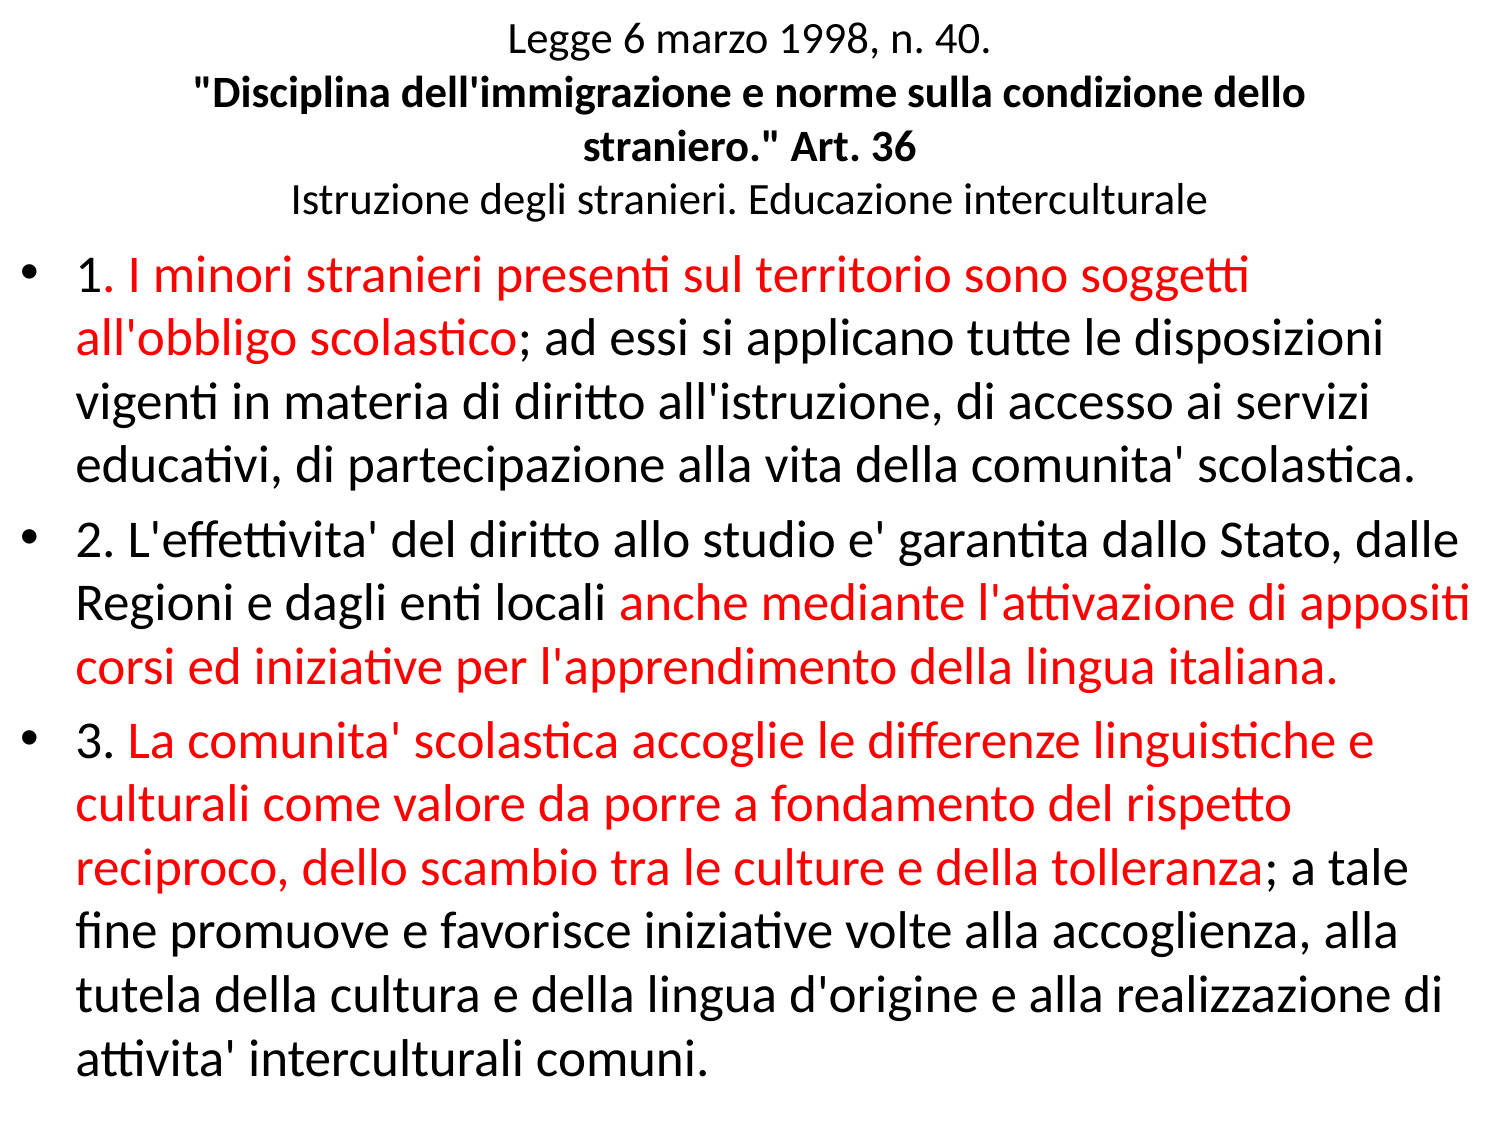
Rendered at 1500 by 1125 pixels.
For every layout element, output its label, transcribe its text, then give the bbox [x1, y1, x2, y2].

title Legge 6 marzo 1998, n. 40. "Disciplina dell'immigrazione e norme sulla condizione dello straniero." Art. 36 Istruzione degli stranieri. Educazione interculturale [75, 0, 1425, 231]
list 1. I minori stranieri presenti sul territorio sono soggetti all'obbligo scolastico; ad essi si applicano tutte le disposizioni vigenti in materia di diritto all'istruzione, di accesso ai servizi educativi, di partecipazione alla vita della comunita' scolastica. 2. L'effettivita' del diritto allo studio e' garantita dallo Stato, dalle Regioni e dagli enti locali anche mediante l'attivazione di appositi corsi ed iniziative per l'apprendimento della lingua italiana. 3. La comunita' scolastica accoglie le differenze linguistiche e culturali come valore da porre a fondamento del rispetto reciproco, dello scambio tra le culture e della tolleranza; a tale fine promuove e favorisce iniziative volte alla accoglienza, alla tutela della cultura e della lingua d'origine e alla realizzazione di attivita' interculturali comuni. [5, 231, 1500, 1106]
